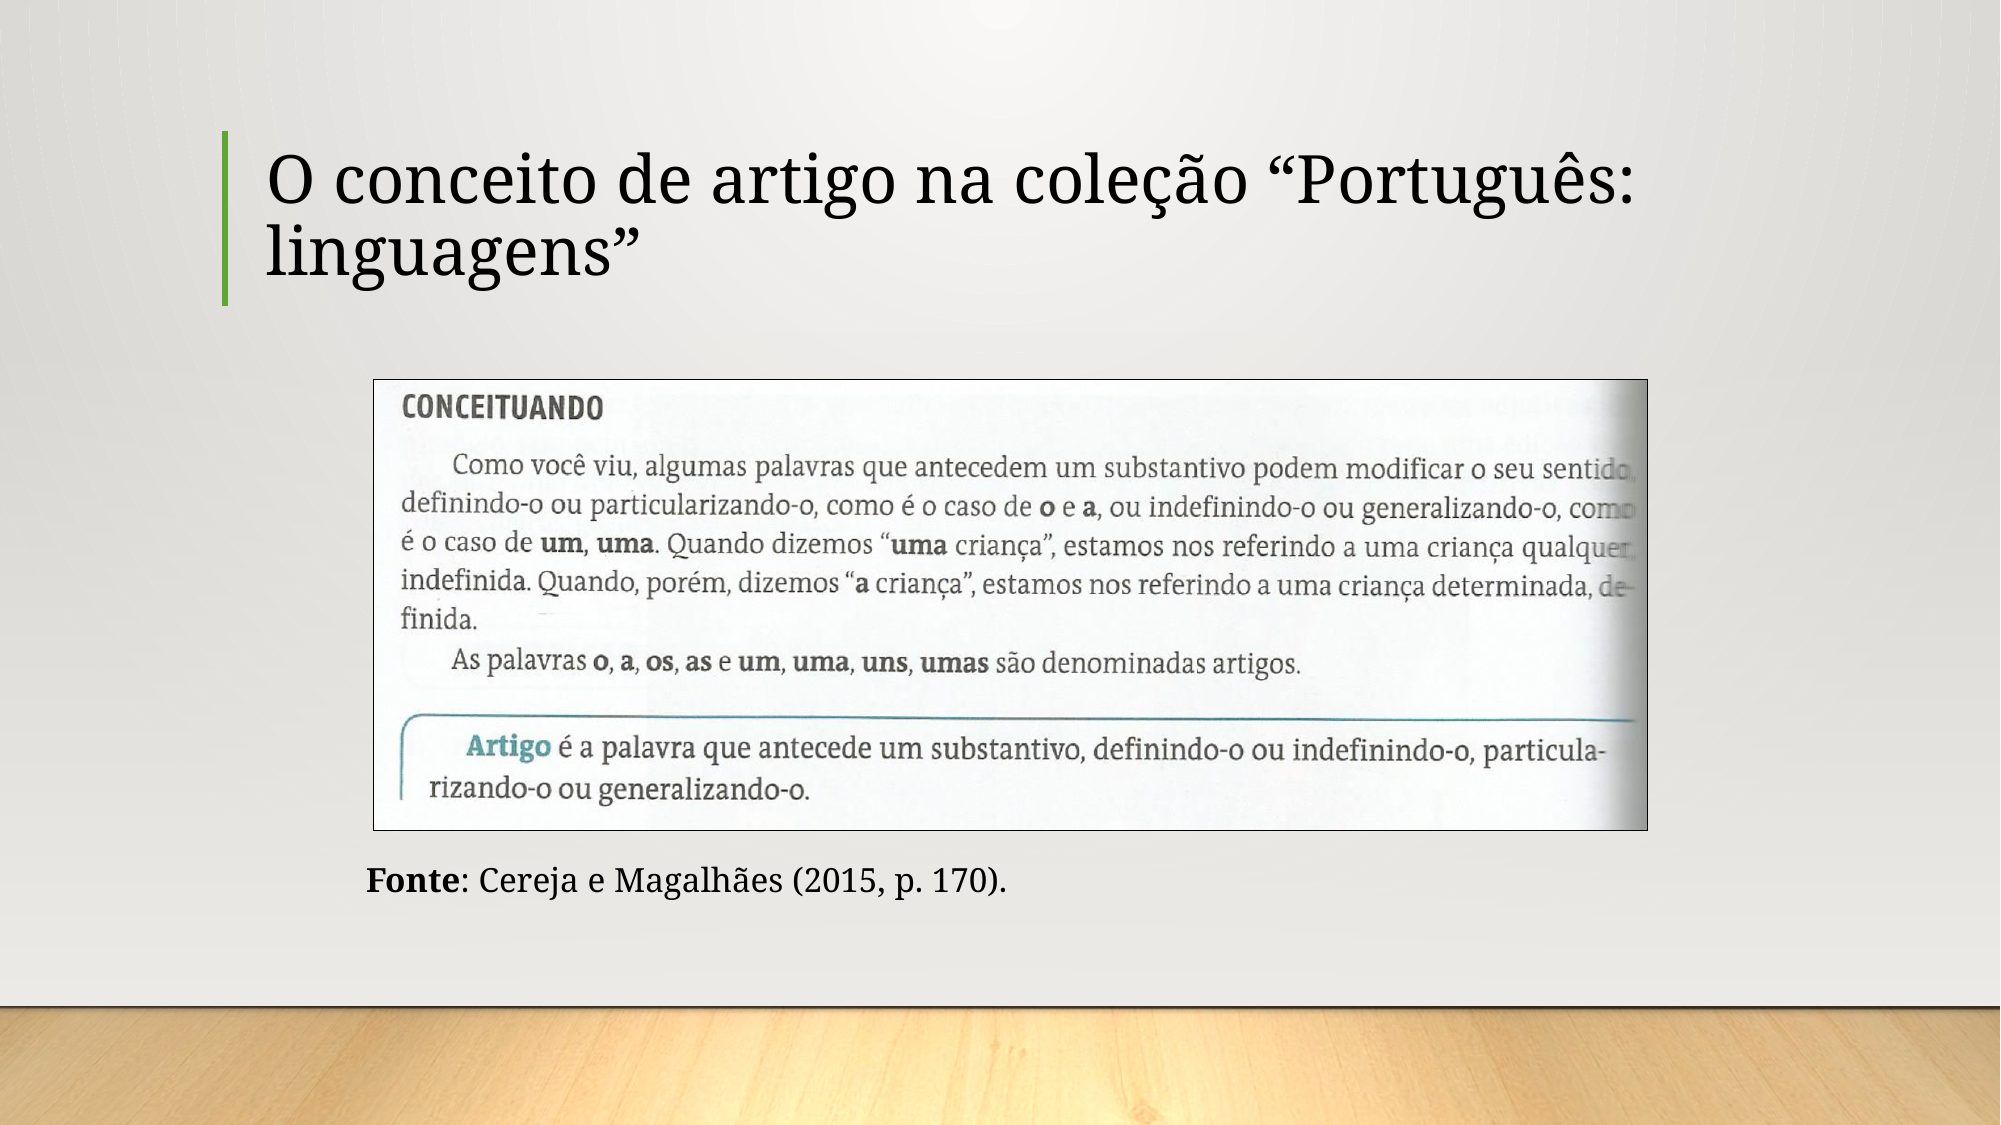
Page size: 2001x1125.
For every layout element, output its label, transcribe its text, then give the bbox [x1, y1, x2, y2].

title O conceito de artigo na coleção “Português: linguagens” [251, 131, 1814, 237]
picture [372, 379, 1648, 832]
list Fonte: Cereja e Magalhães (2015, p. 170). [200, 237, 1900, 1059]
picture [0, 1006, 2000, 1125]
